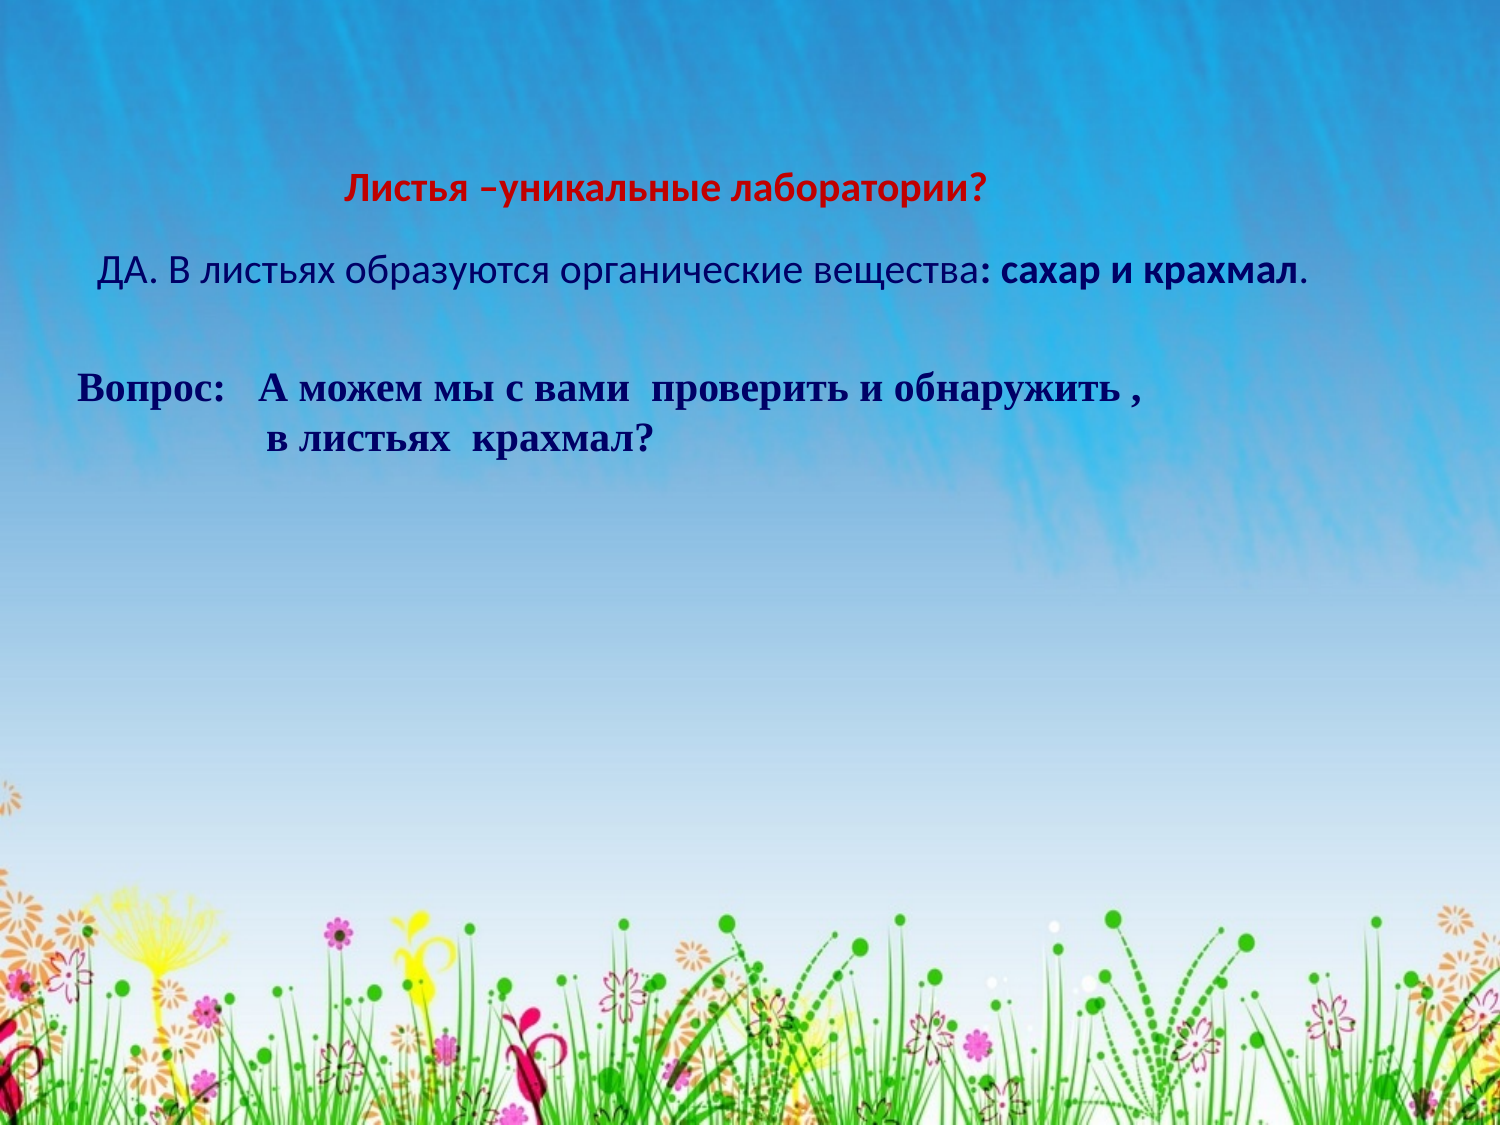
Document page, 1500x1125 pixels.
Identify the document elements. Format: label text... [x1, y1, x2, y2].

picture [0, 0, 1500, 1125]
text_box Листья –уникальные лаборатории? [234, 152, 1161, 218]
text_box Вопрос: А можем мы с вами проверить и обнаружить , в листьях крахмал? [62, 352, 1168, 468]
text_box ДА. В листьях образуются органические вещества: сахар и крахмал. [82, 234, 1348, 300]
